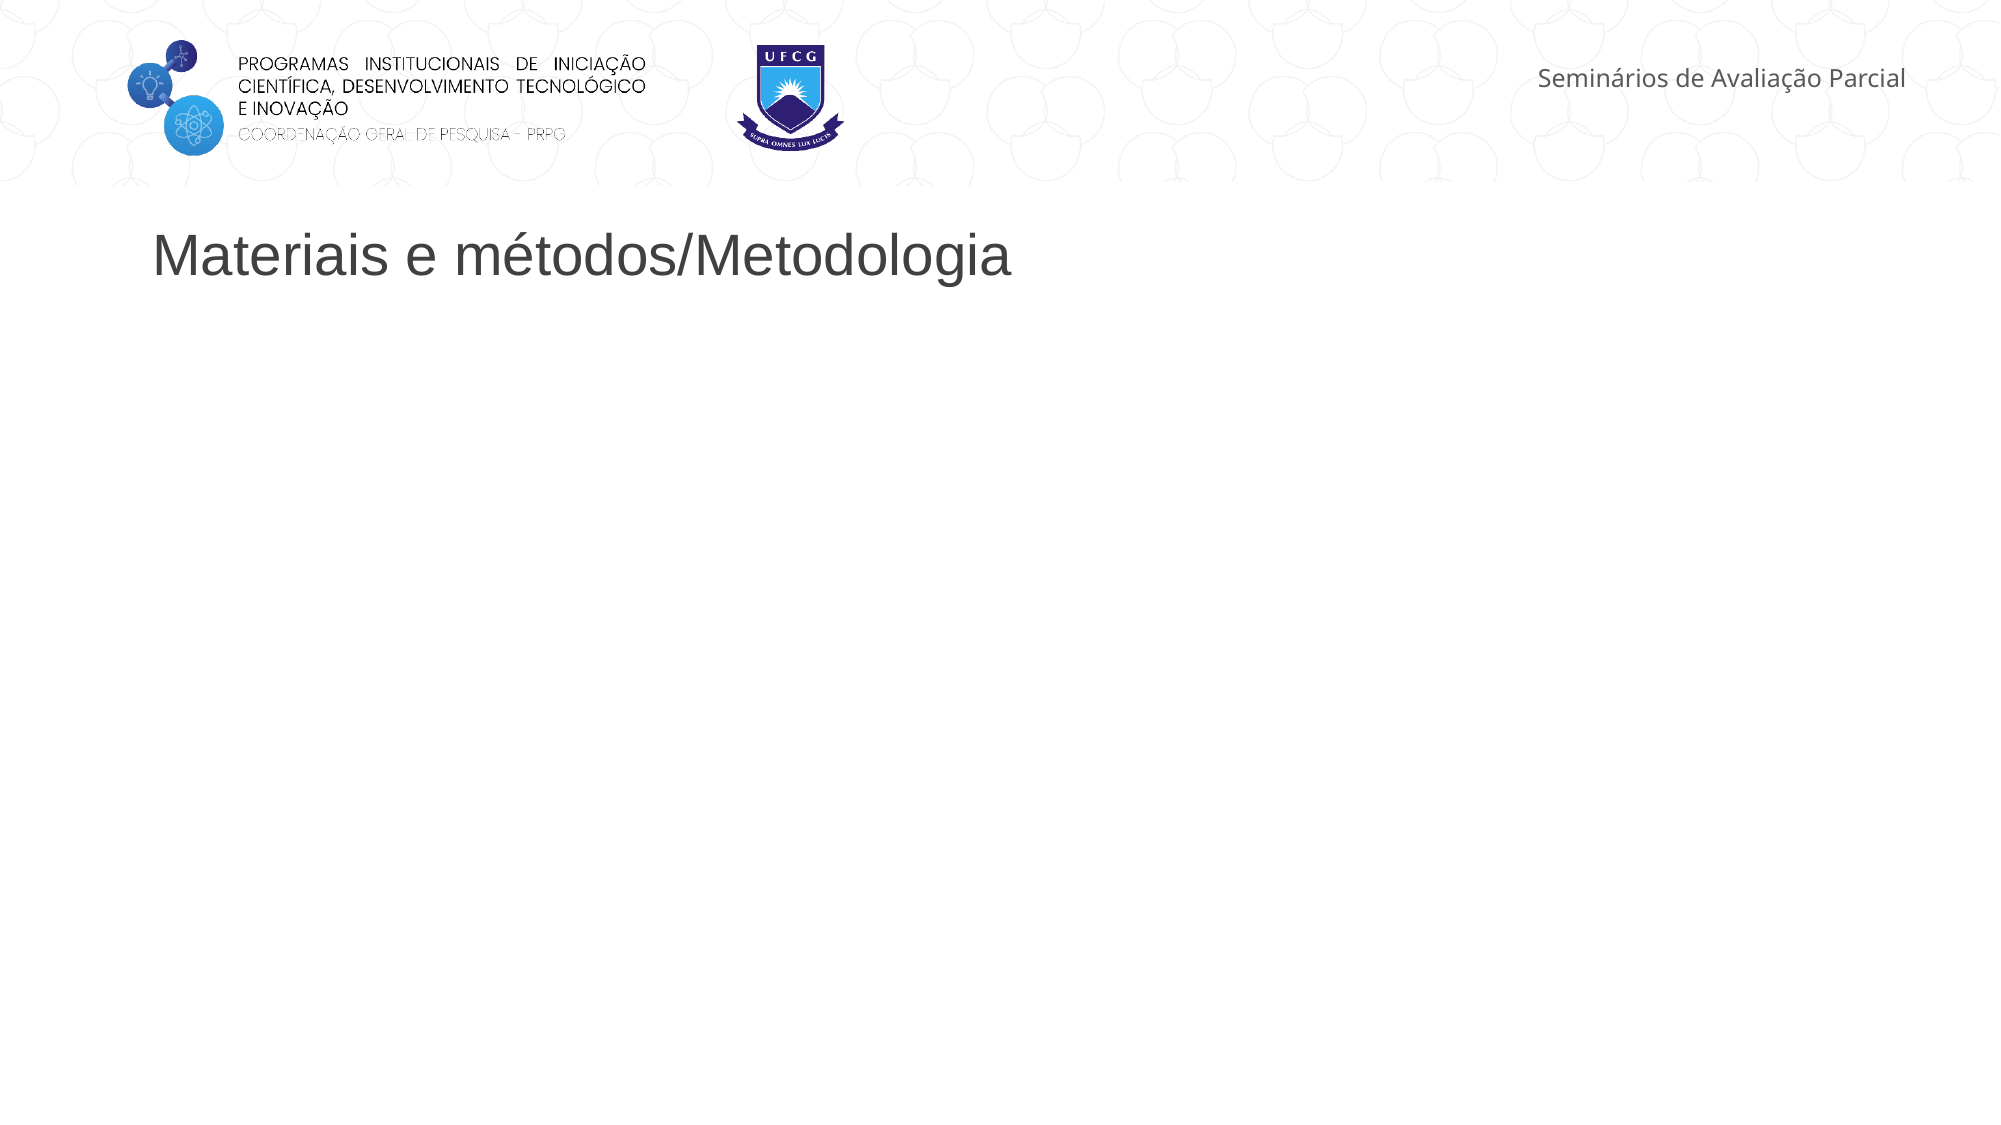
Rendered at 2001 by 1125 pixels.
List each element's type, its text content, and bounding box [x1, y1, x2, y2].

title Materiais e métodos/Metodologia [137, 215, 1863, 298]
picture [0, 0, 2000, 186]
